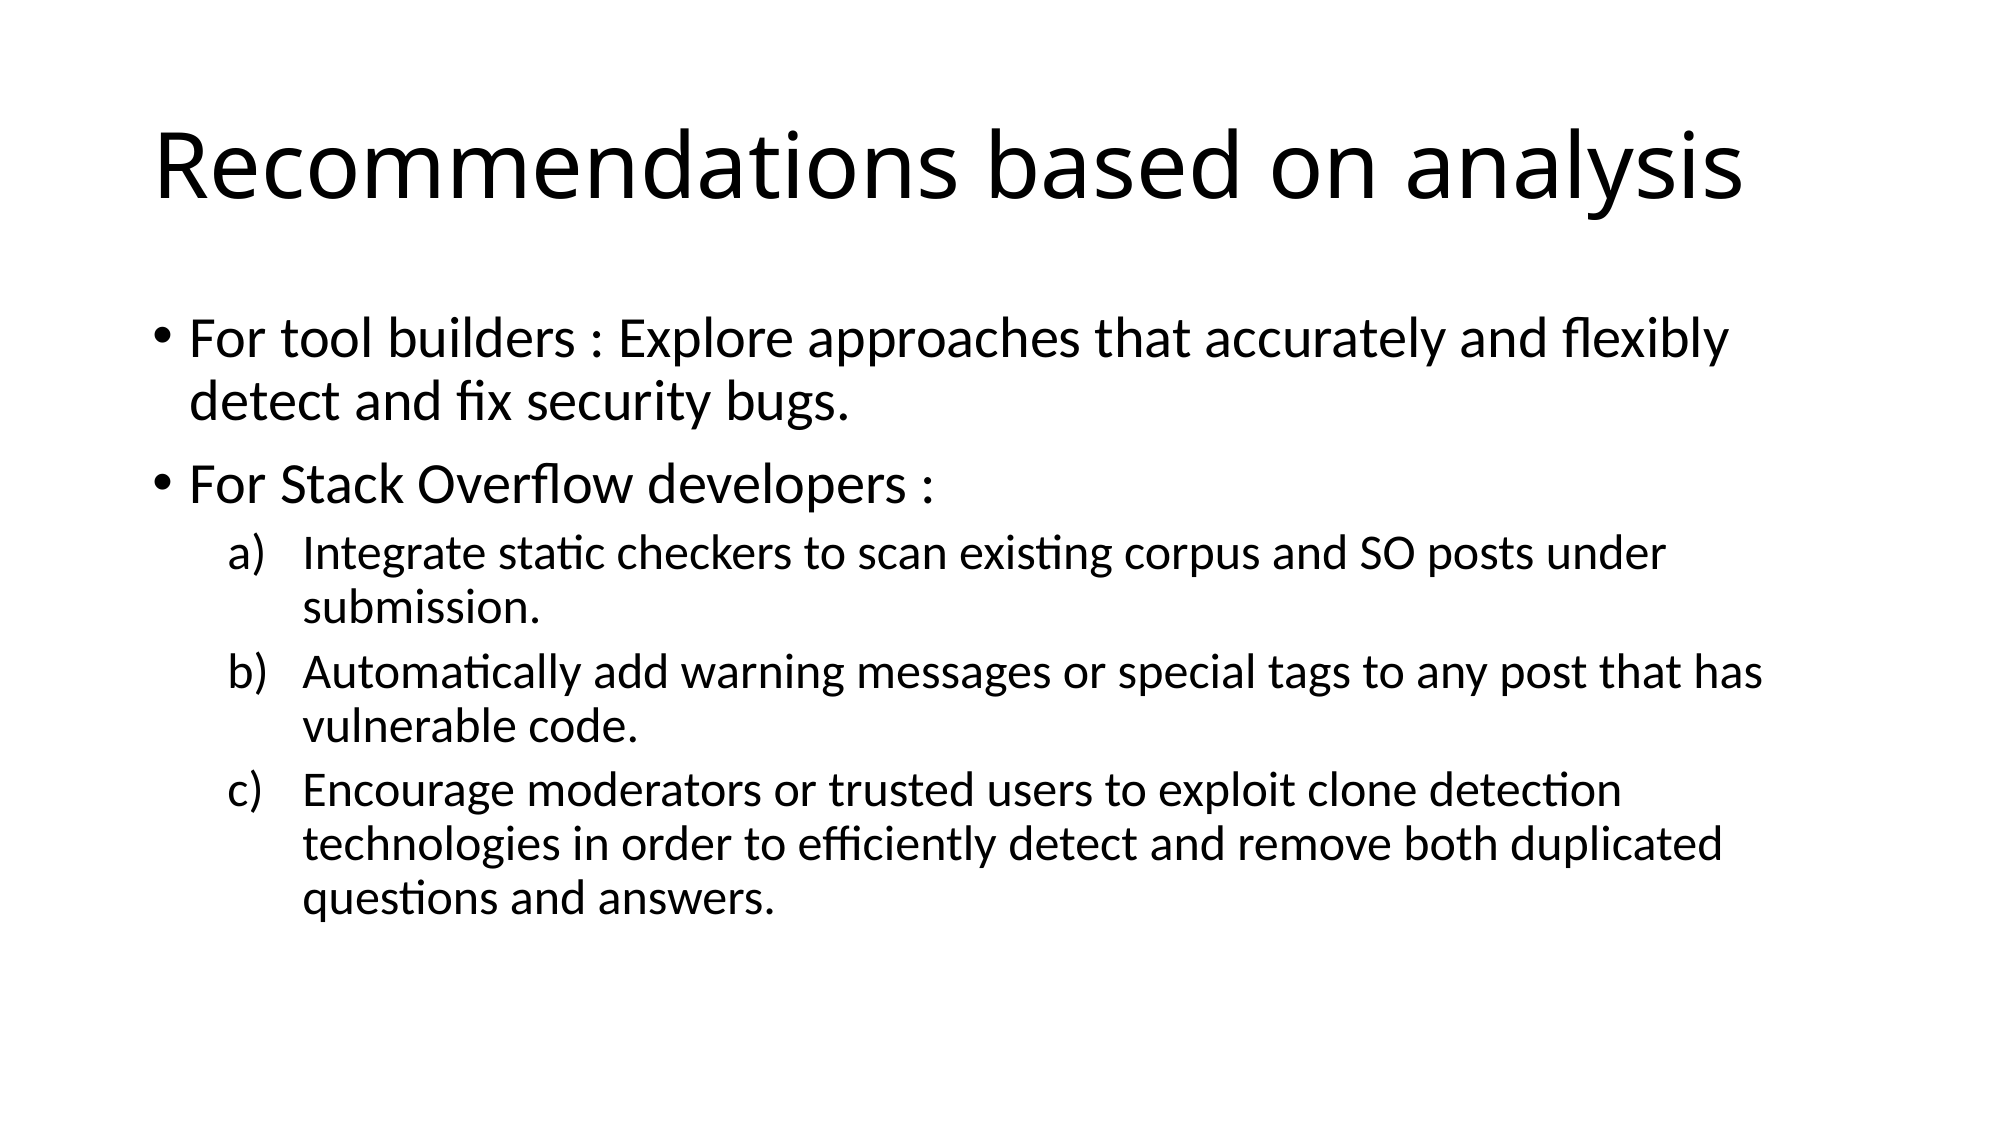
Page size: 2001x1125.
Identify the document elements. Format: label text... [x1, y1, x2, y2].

list For tool builders : Explore approaches that accurately and flexibly detect and fix security bugs. For Stack Overflow developers : Integrate static checkers to scan existing corpus and SO posts under submission. Automatically add warning messages or special tags to any post that has vulnerable code. Encourage moderators or trusted users to exploit clone detection technologies in order to efficiently detect and remove both duplicated questions and answers. [137, 299, 1863, 1125]
title Recommendations based on analysis [137, 59, 1863, 278]
